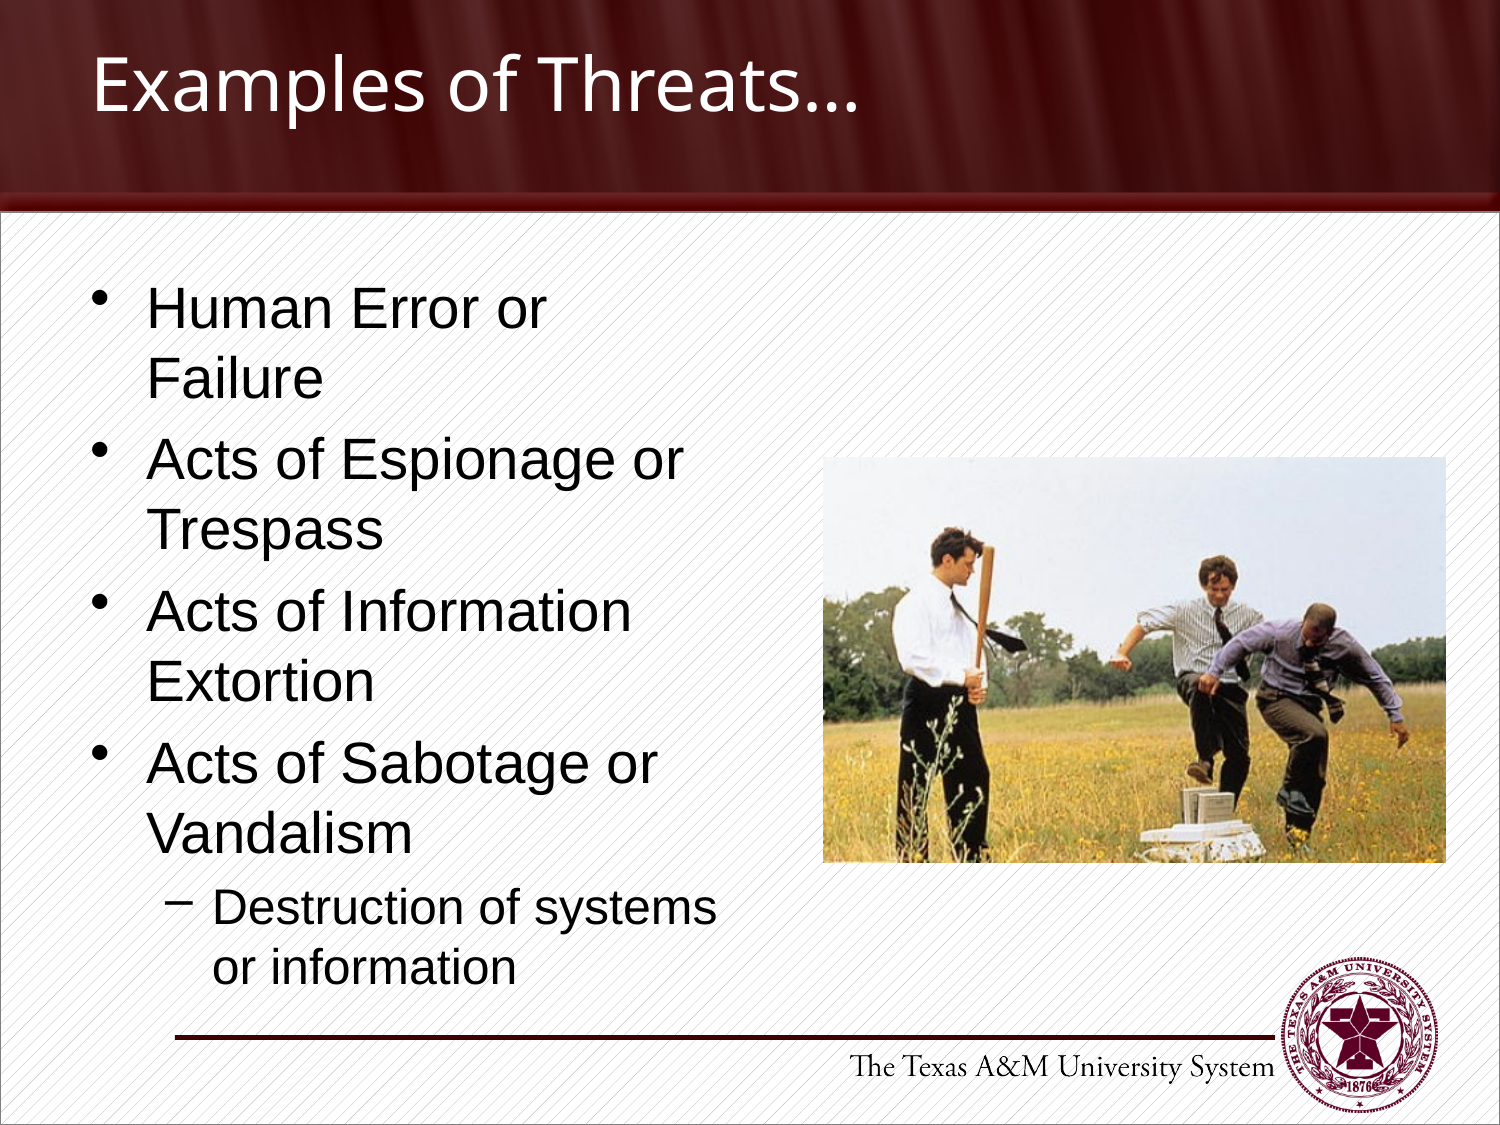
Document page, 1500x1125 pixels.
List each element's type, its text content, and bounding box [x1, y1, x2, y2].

picture [0, 0, 1500, 211]
picture [1281, 957, 1438, 1113]
picture [849, 1042, 1275, 1125]
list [823, 457, 1446, 864]
title Examples of Threats… [74, 0, 1426, 176]
list Human Error or Failure Acts of Espionage or Trespass Acts of Information Extortion Acts of Sabotage or Vandalism Destruction of systems or information [74, 262, 738, 1006]
